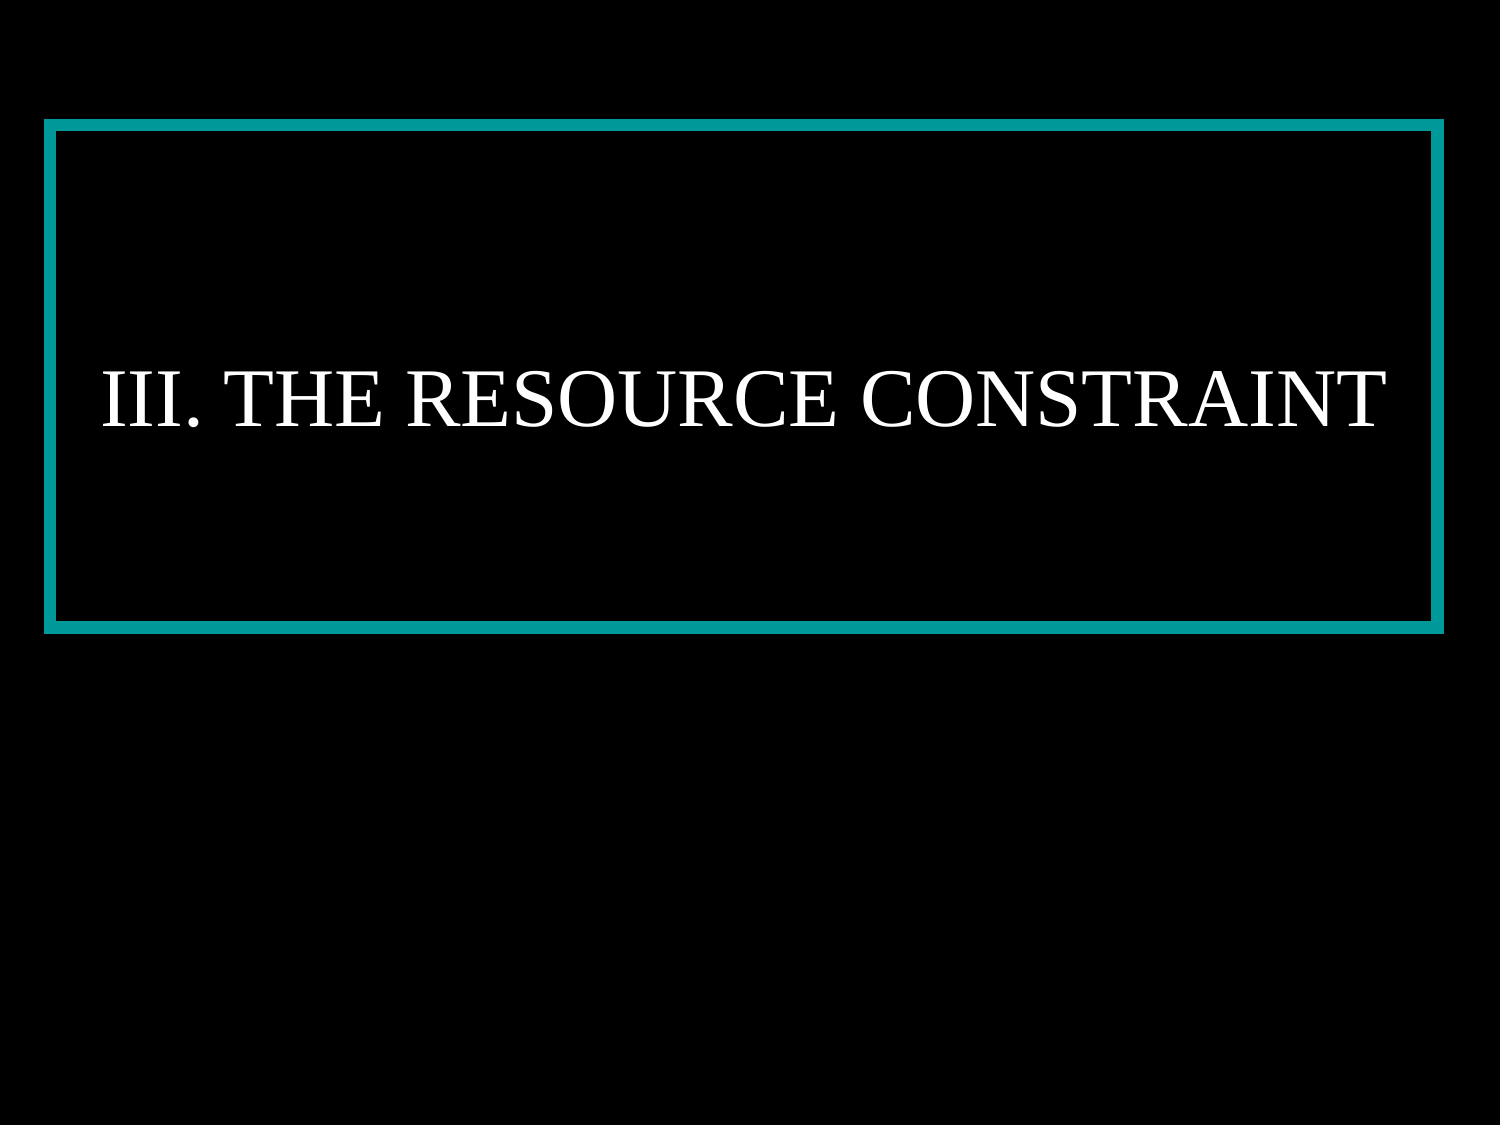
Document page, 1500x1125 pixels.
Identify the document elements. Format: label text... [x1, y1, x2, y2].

text_box III. THE RESOURCE CONSTRAINT [50, 125, 1438, 628]
